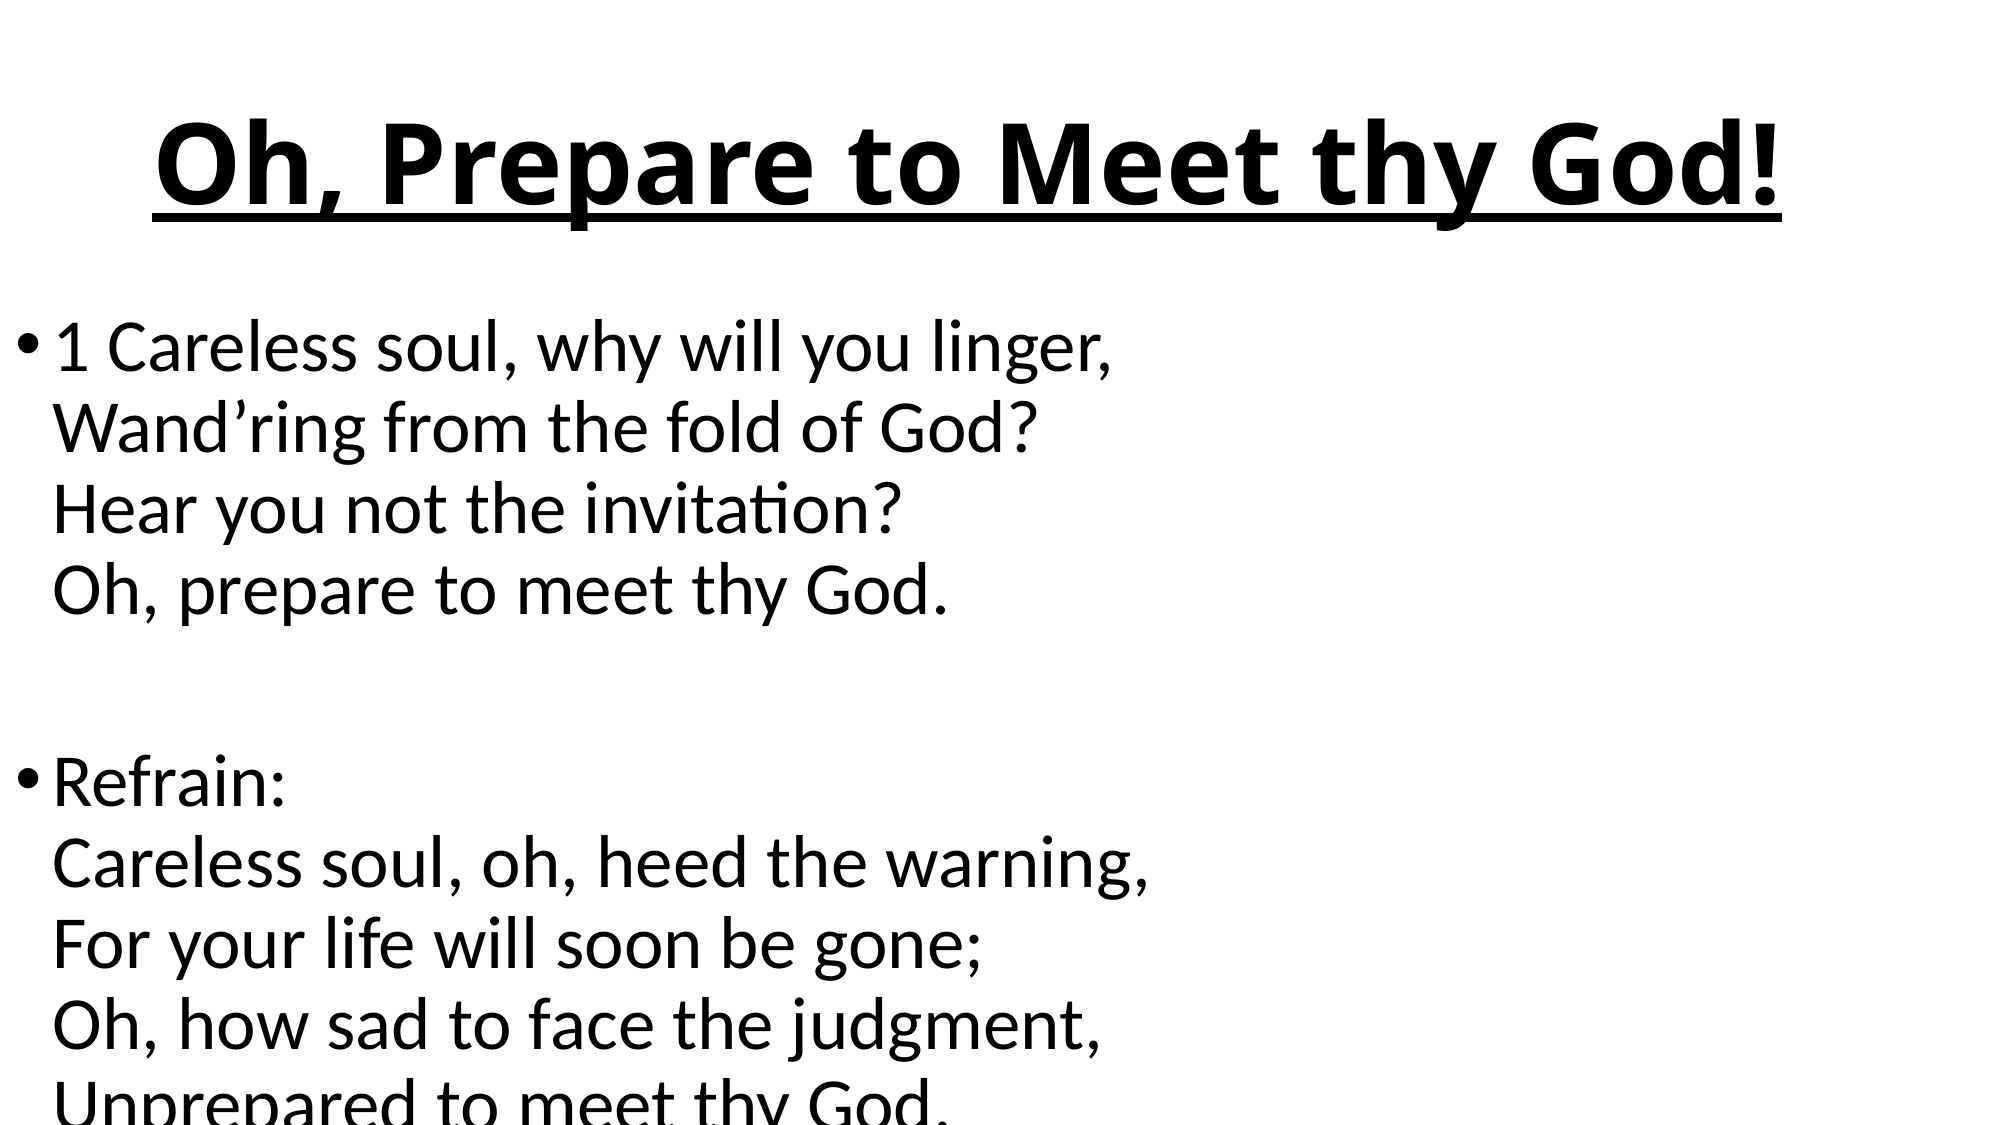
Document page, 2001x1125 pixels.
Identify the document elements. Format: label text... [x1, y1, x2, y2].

list 1 Careless soul, why will you linger, Wand’ring from the fold of God? Hear you not the invitation? Oh, prepare to meet thy God. Refrain: Careless soul, oh, heed the warning, For your life will soon be gone; Oh, how sad to face the judgment, Unprepared to meet thy God. [0, 299, 1986, 1125]
title Oh, Prepare to Meet thy God! [137, 59, 1863, 278]
